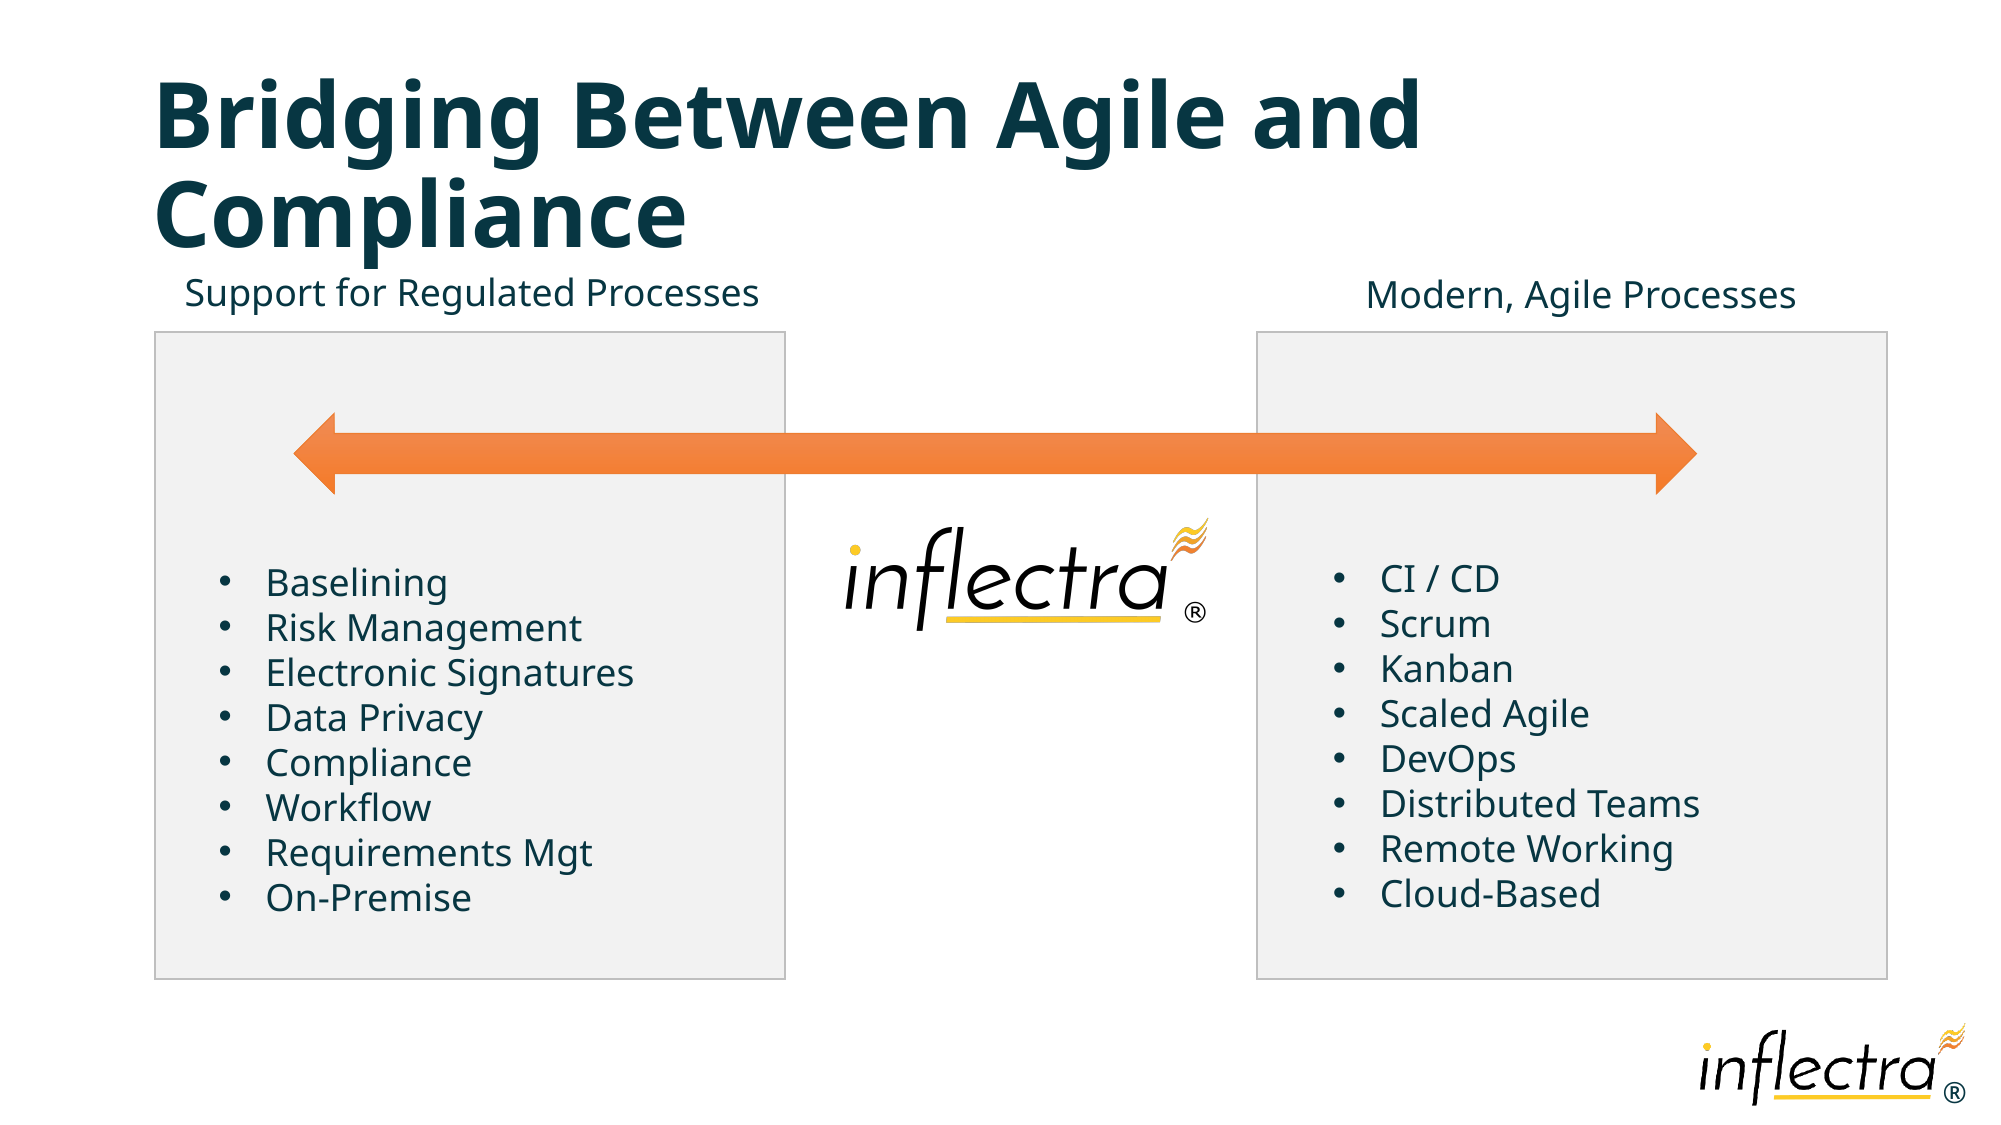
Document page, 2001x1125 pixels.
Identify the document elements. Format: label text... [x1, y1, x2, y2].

text_box Support for Regulated Processes [157, 262, 788, 322]
text_box [293, 412, 1698, 495]
text_box Baselining Risk Management Electronic Signatures Data Privacy Compliance Workflow Requirements Mgt On-Premise [203, 551, 736, 926]
text_box [154, 331, 786, 980]
picture [835, 510, 1216, 640]
text_box [1256, 331, 1888, 980]
picture [1692, 1017, 1971, 1112]
text_box Modern, Agile Processes [1265, 263, 1897, 324]
text_box CI / CD Scrum Kanban Scaled Agile DevOps Distributed Teams Remote Working Cloud-Based [1318, 547, 1850, 923]
title Bridging Between Agile and Compliance [137, 59, 1863, 278]
